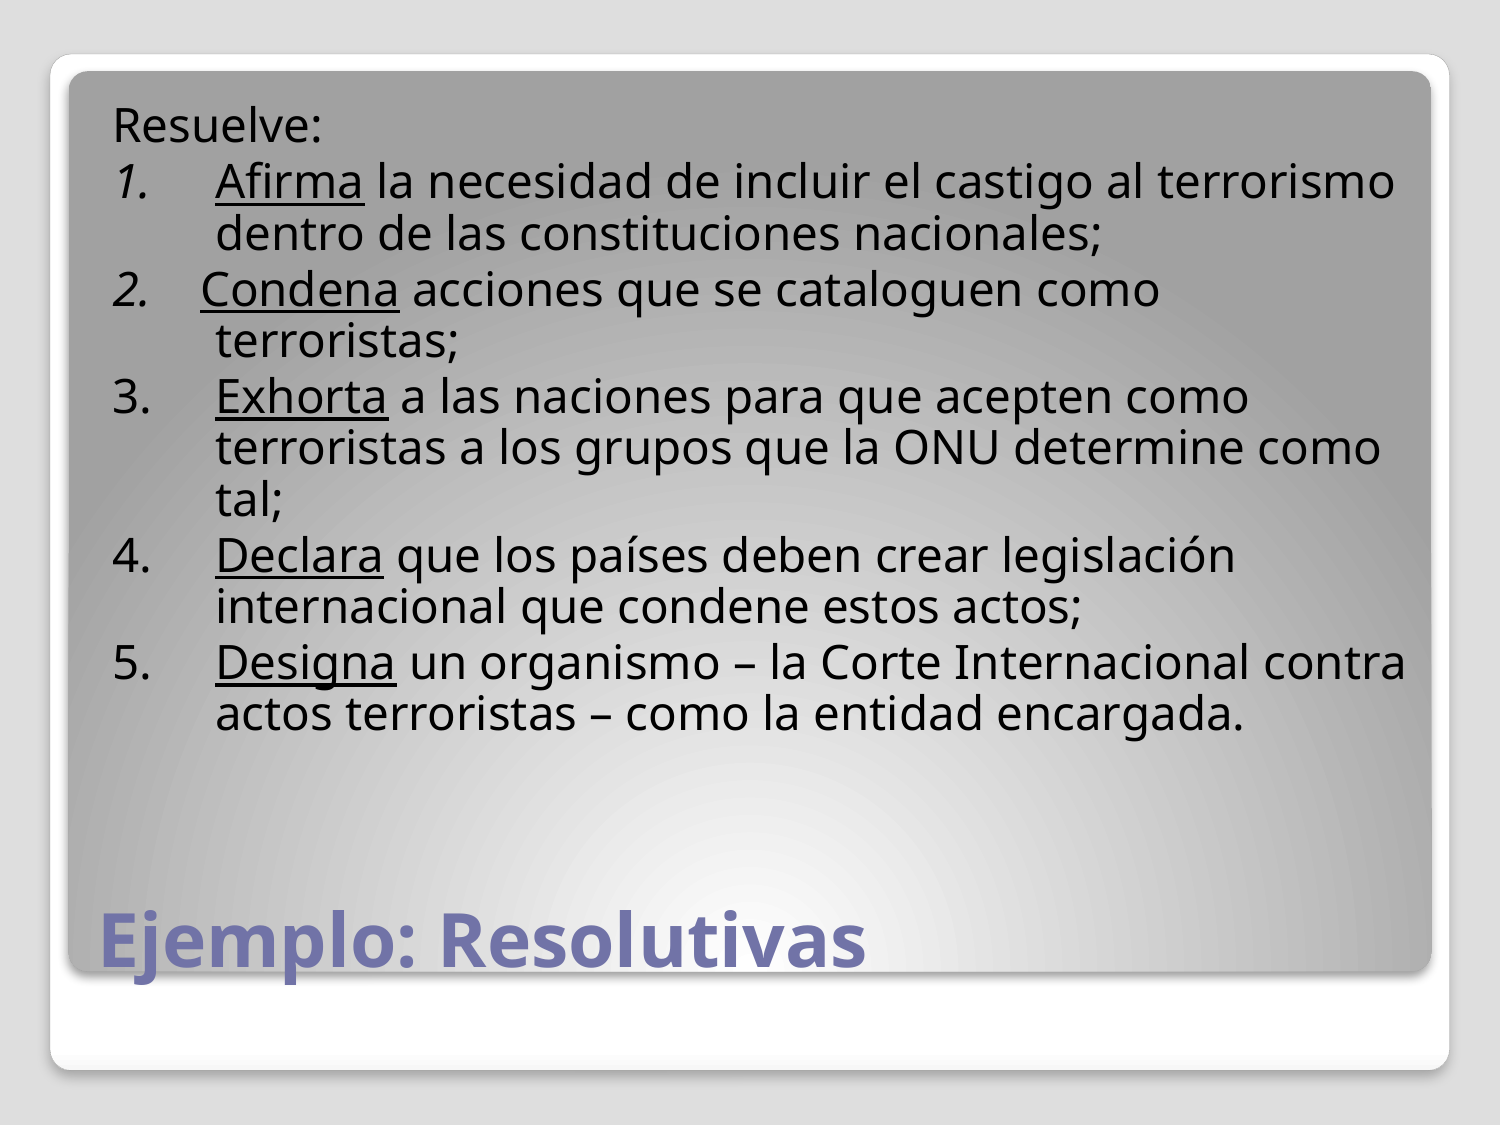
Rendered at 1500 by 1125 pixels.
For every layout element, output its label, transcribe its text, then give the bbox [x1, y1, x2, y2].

list Resuelve: 1. Afirma la necesidad de incluir el castigo al terrorismo dentro de las constituciones nacionales; 2. Condena acciones que se cataloguen como terroristas; 3. Exhorta a las naciones para que acepten como terroristas a los grupos que la ONU determine como tal; 4. Declara que los países deben crear legislación internacional que condene estos actos; 5. Designa un organismo – la Corte Internacional contra actos terroristas – como la entidad encargada. [82, 86, 1425, 774]
title Ejemplo: Resolutivas [82, 817, 1425, 990]
